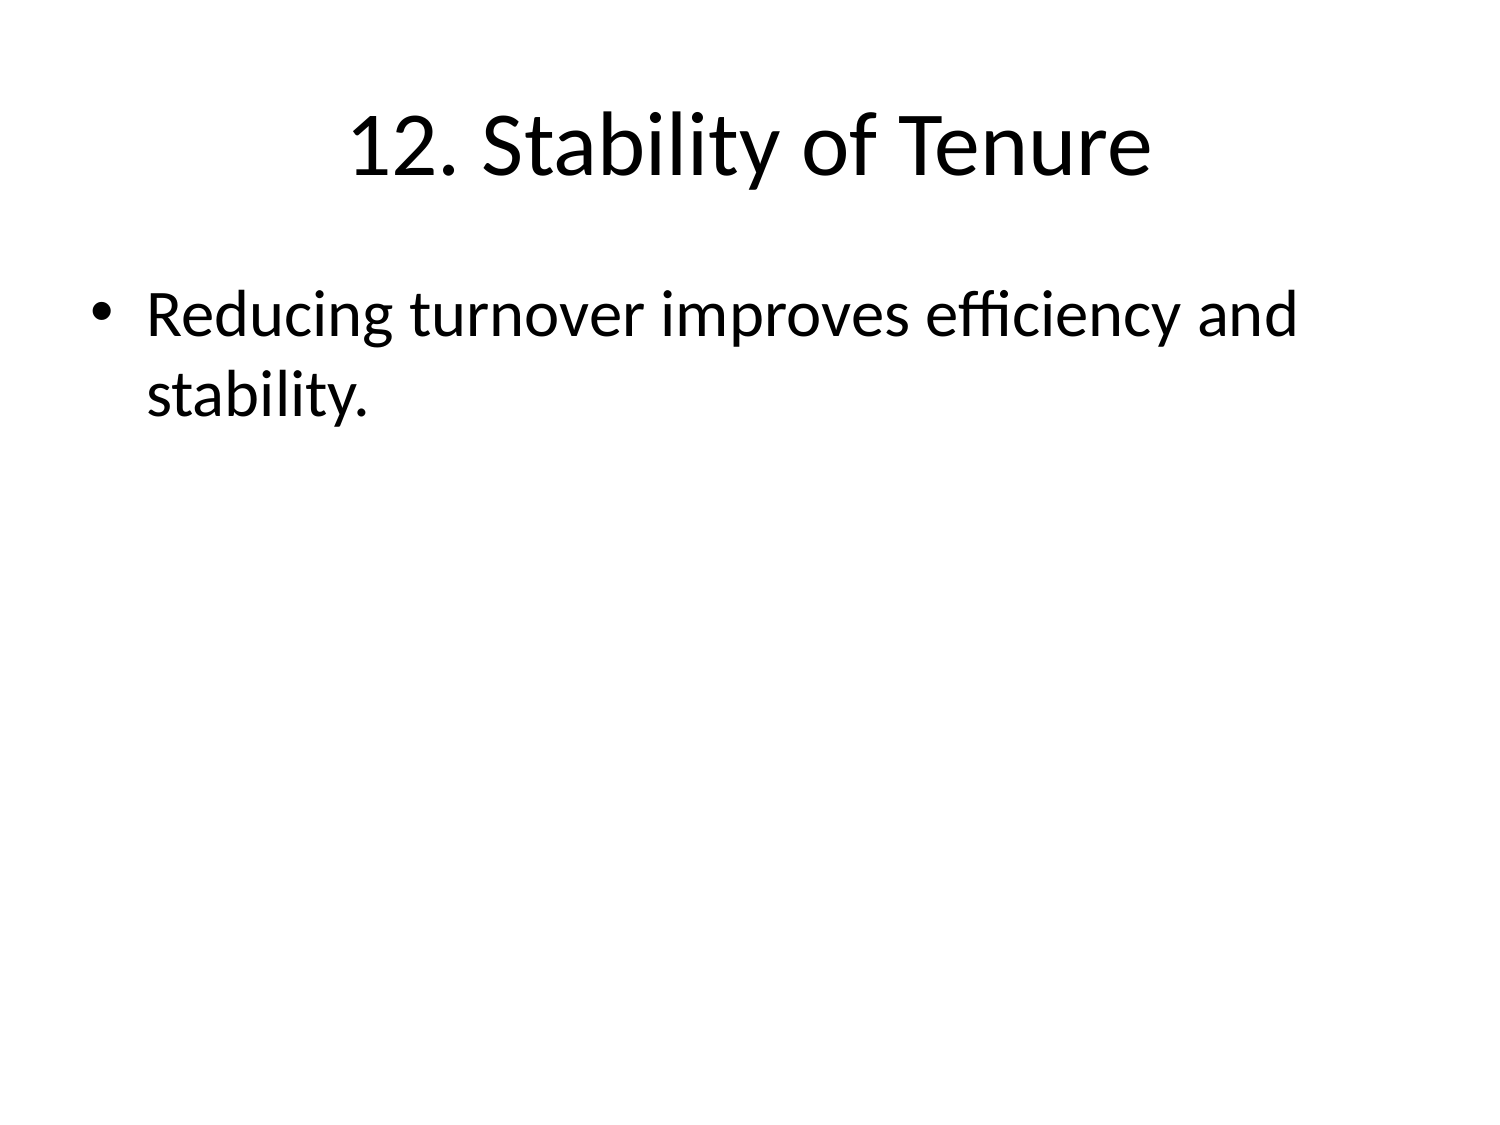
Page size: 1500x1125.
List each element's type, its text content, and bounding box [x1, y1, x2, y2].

list Reducing turnover improves efficiency and stability. [75, 262, 1425, 1005]
title 12. Stability of Tenure [75, 45, 1425, 233]
